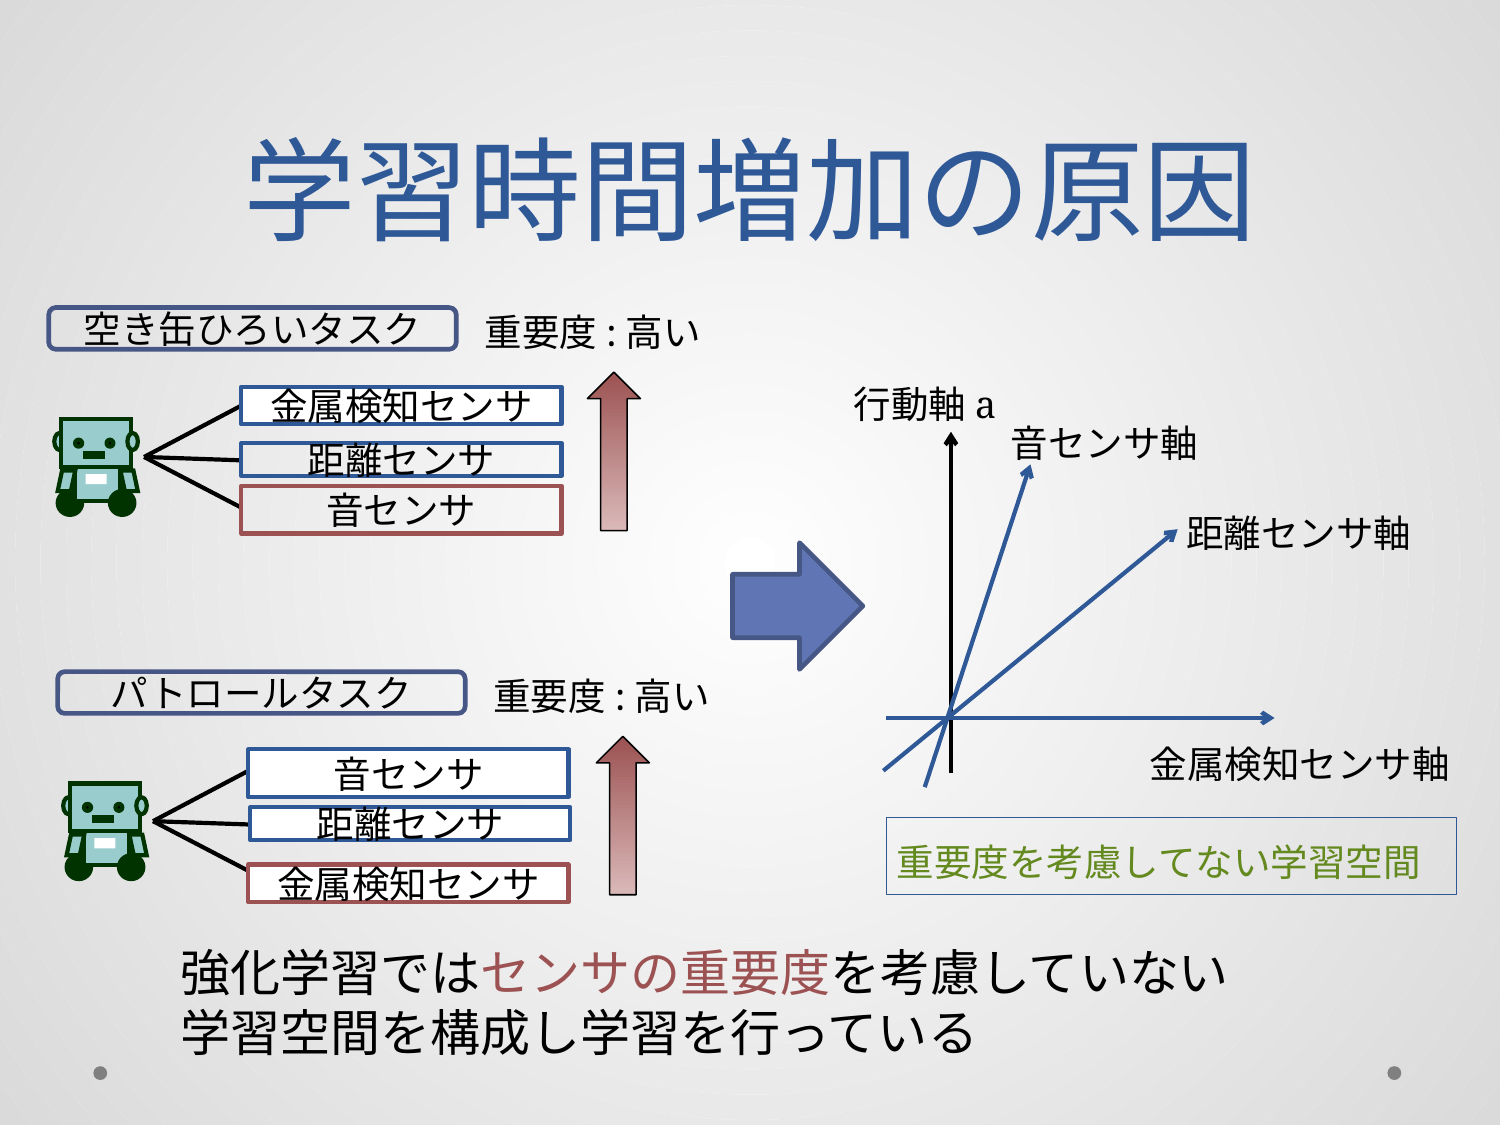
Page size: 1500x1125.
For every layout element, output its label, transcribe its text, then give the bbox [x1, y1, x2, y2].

text_box [730, 540, 842, 672]
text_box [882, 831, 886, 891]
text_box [848, 373, 1457, 790]
title 学習時間増加の原因 [75, 0, 1425, 263]
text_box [48, 301, 697, 534]
text_box [886, 817, 1457, 895]
text_box 強化学習ではセンサの重要度を考慮していない 学習空間を構成し学習を行っている [165, 934, 1244, 1070]
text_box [57, 665, 706, 903]
